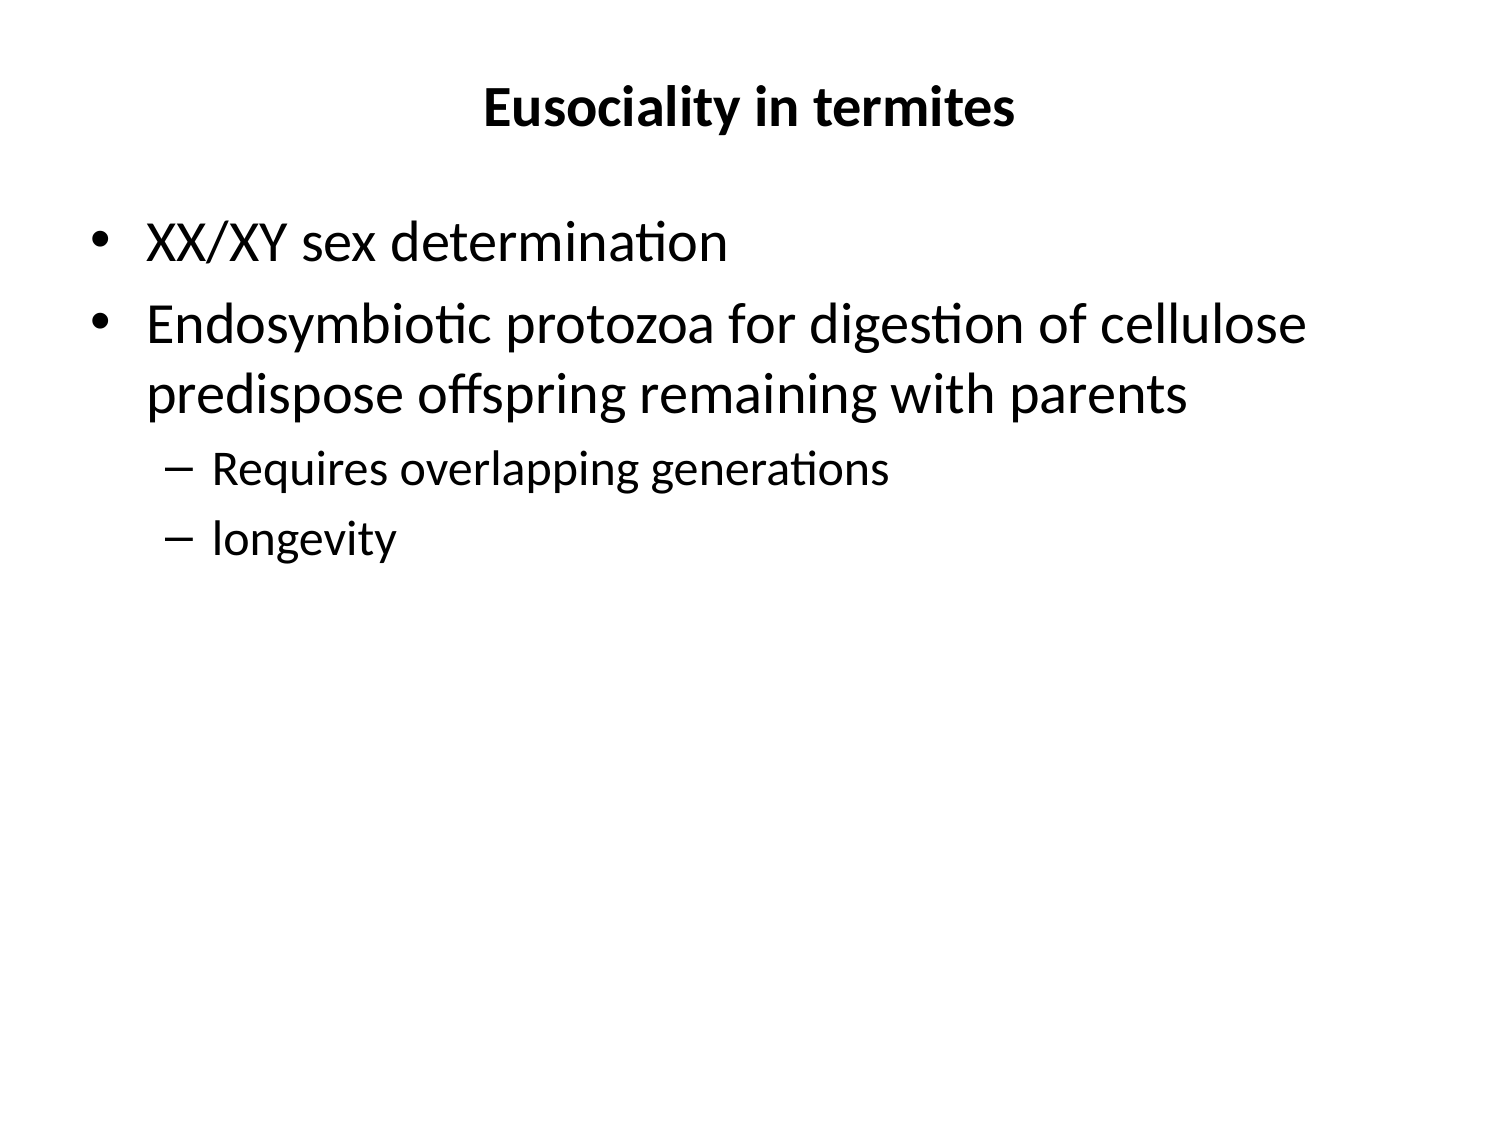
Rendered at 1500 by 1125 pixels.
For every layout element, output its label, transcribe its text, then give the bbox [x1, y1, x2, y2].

list XX/XY sex determination Endosymbiotic protozoa for digestion of cellulose predispose offspring remaining with parents Requires overlapping generations longevity [74, 195, 1426, 1006]
title Eusociality in termites [74, 44, 1426, 162]
